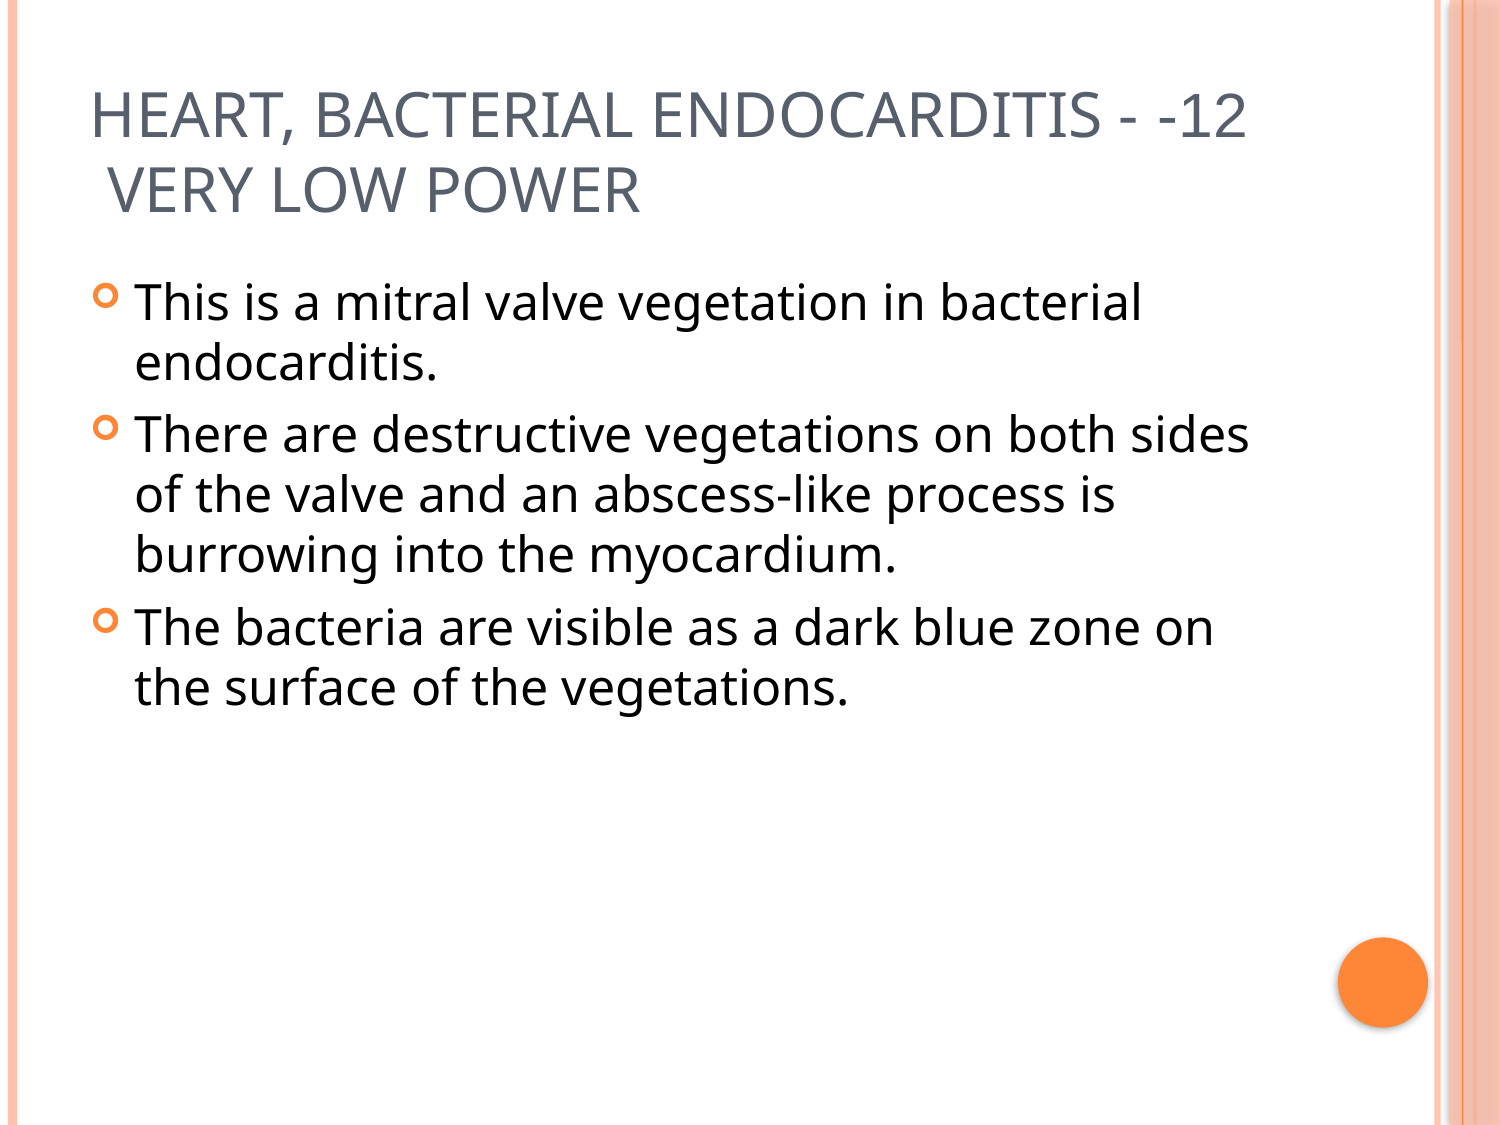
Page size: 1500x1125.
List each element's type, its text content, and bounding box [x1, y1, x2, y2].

list This is a mitral valve vegetation in bacterial endocarditis. There are destructive vegetations on both sides of the valve and an abscess-like process is burrowing into the myocardium. The bacteria are visible as a dark blue zone on the surface of the vegetations. [75, 262, 1300, 1062]
title 12- Heart, bacterial endocarditis - Very low power [75, 45, 1300, 233]
